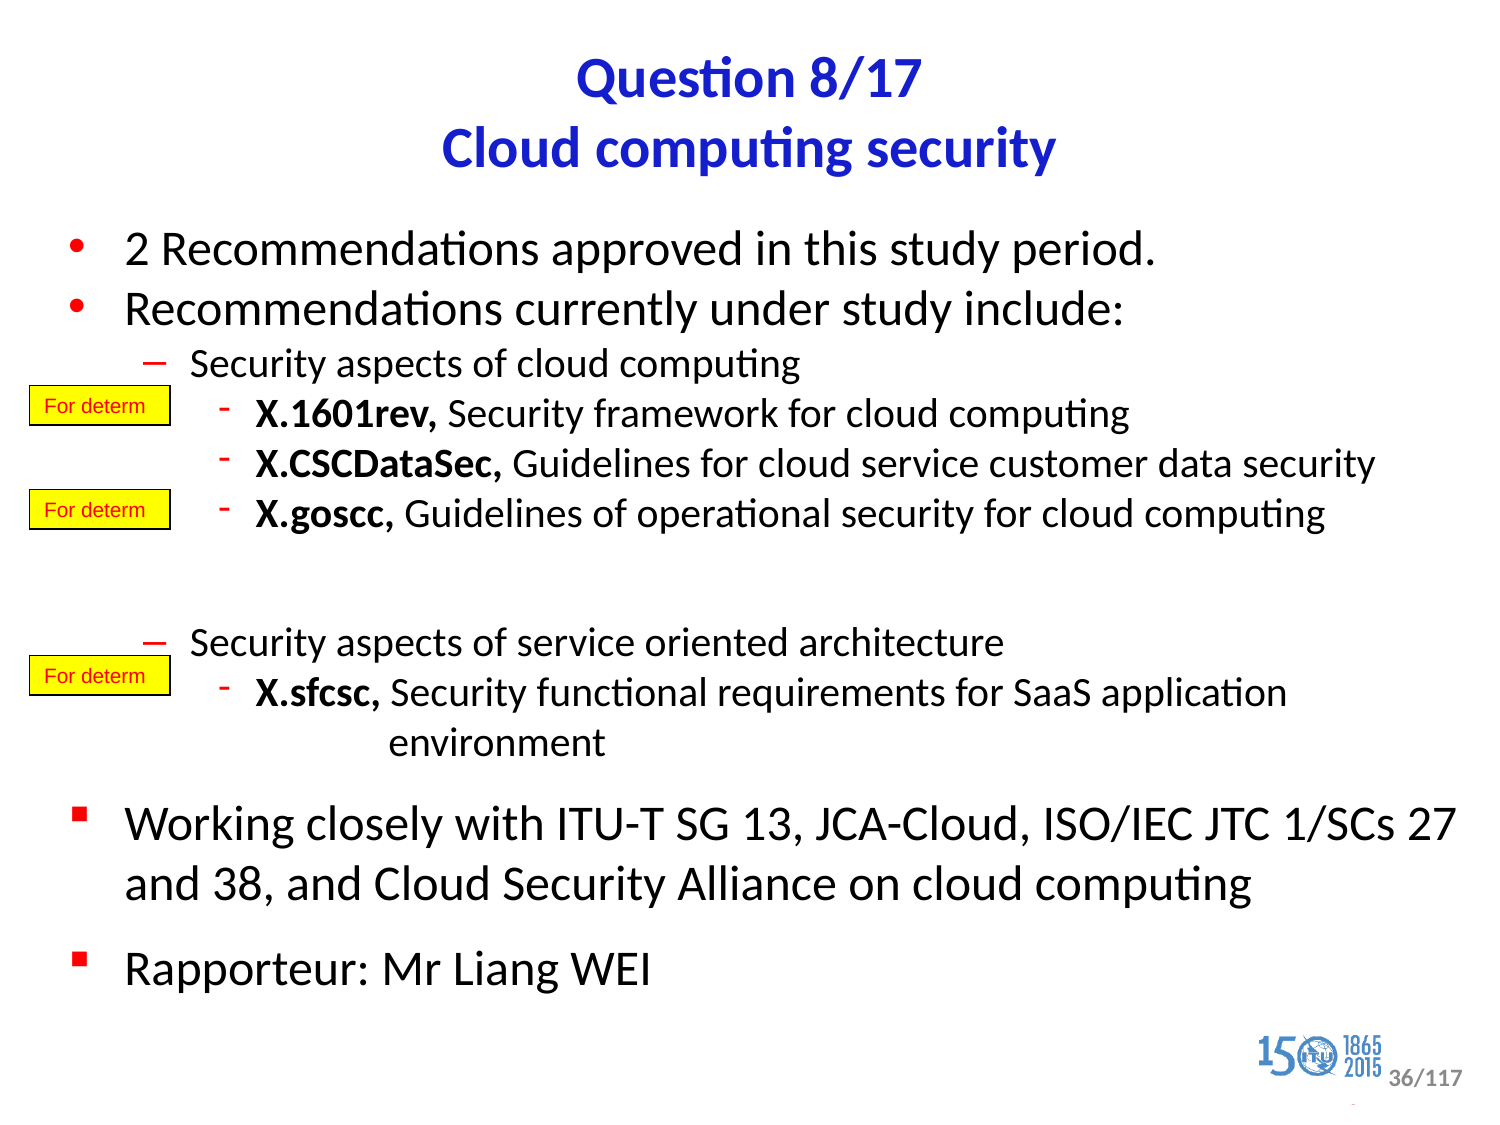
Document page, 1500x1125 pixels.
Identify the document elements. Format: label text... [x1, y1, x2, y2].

slide_number 36/117 [1127, 1046, 1478, 1107]
text_box For determ [29, 385, 171, 426]
text_box For determ [29, 655, 171, 696]
list 2 Recommendations approved in this study period. Recommendations currently under study include: Security aspects of cloud computing X.1601rev, Security framework for cloud computing X.CSCDataSec, Guidelines for cloud service customer data security X.goscc, Guidelines of operational security for cloud computing Security aspects of service oriented architecture X.sfcsc, Security functional requirements for SaaS application environment Working closely with ITU-T SG 13, JCA-Cloud, ISO/IEC JTC 1/SCs 27 and 38, and Cloud Security Alliance on cloud computing Rapporteur: Mr Liang WEI [53, 208, 1483, 1071]
text_box For determ [29, 489, 171, 530]
title Question 8/17 Cloud computing security [0, 31, 1500, 188]
